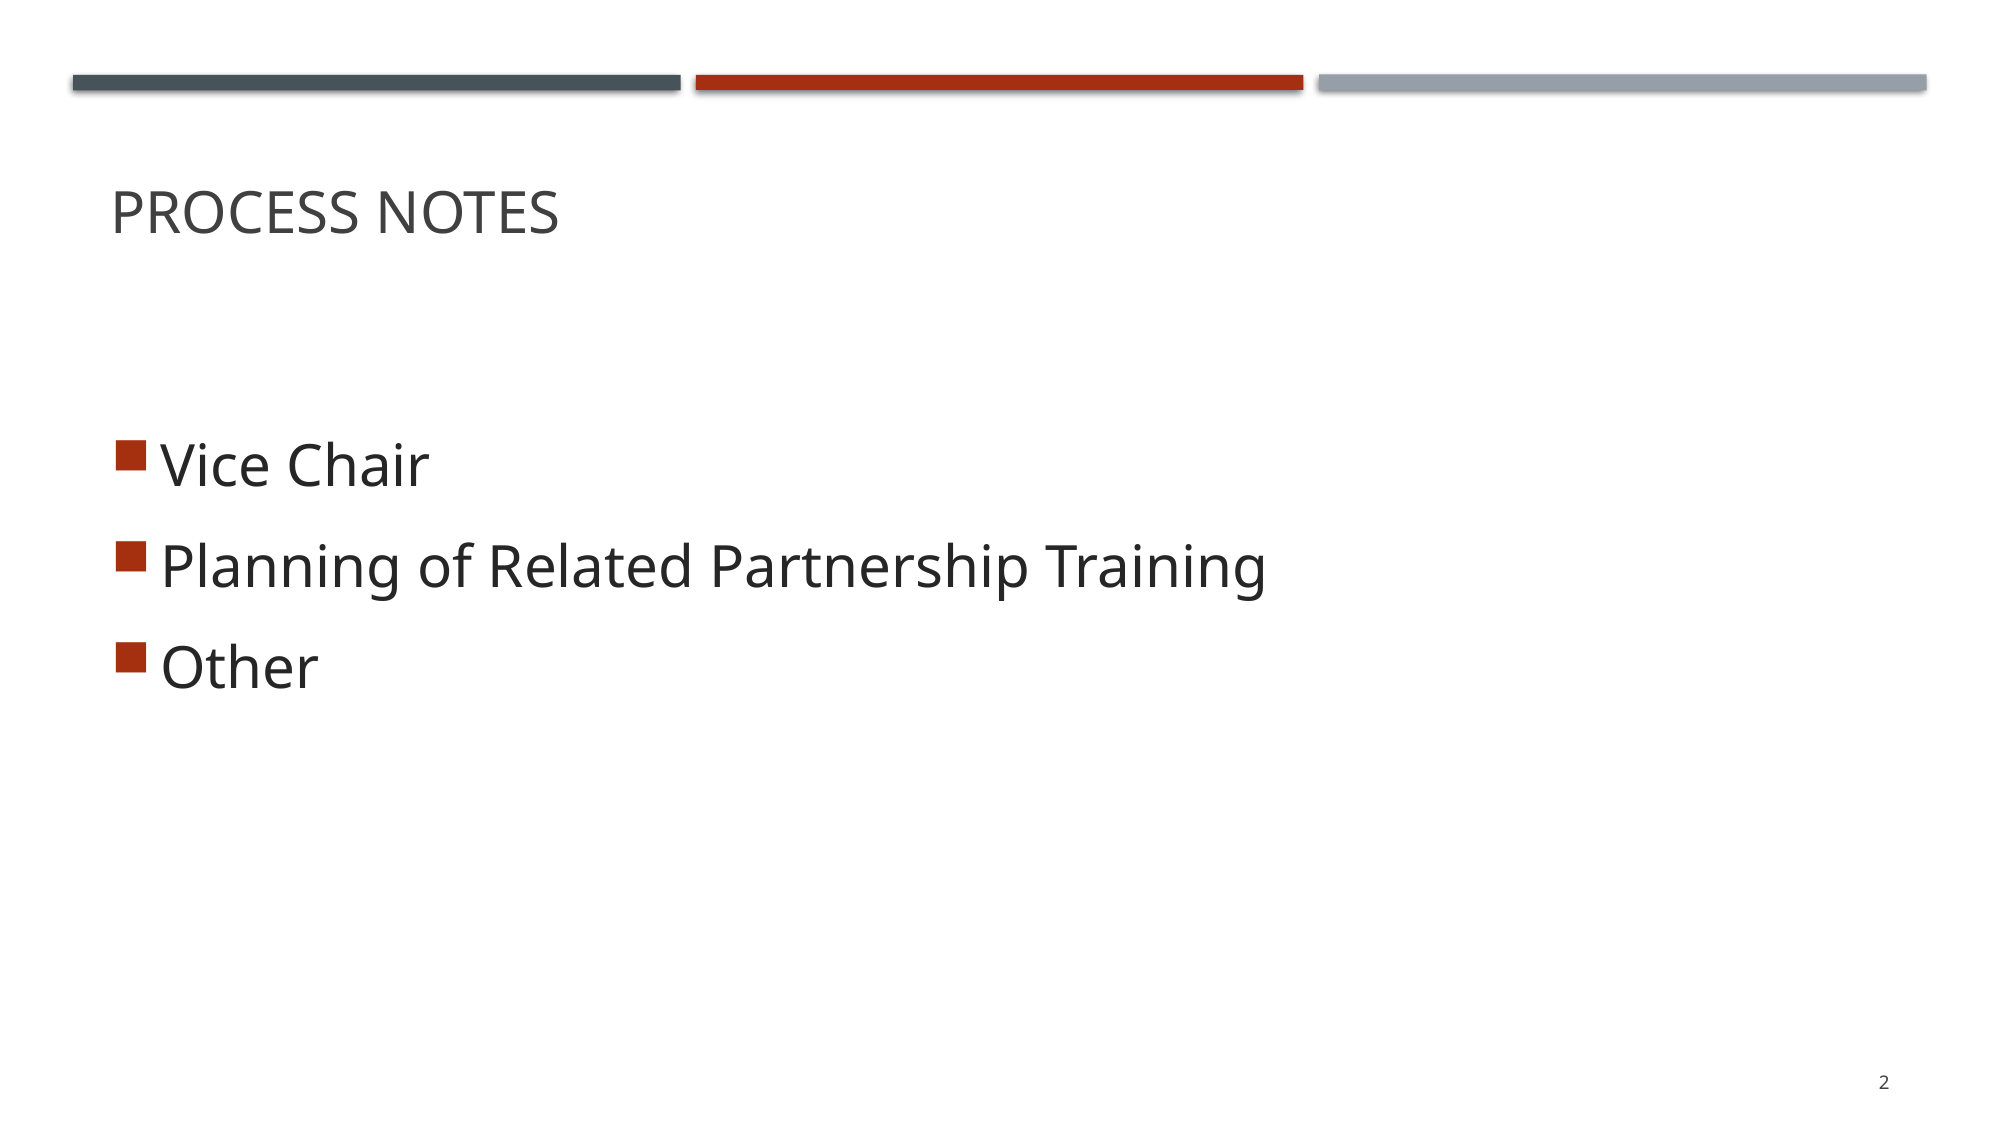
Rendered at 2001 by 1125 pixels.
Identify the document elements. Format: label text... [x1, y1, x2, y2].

title Process Notes [95, 115, 1905, 253]
slide_number 2 [1732, 1053, 1905, 1114]
list Vice Chair Planning of Related Partnership Training Other [95, 383, 1905, 981]
